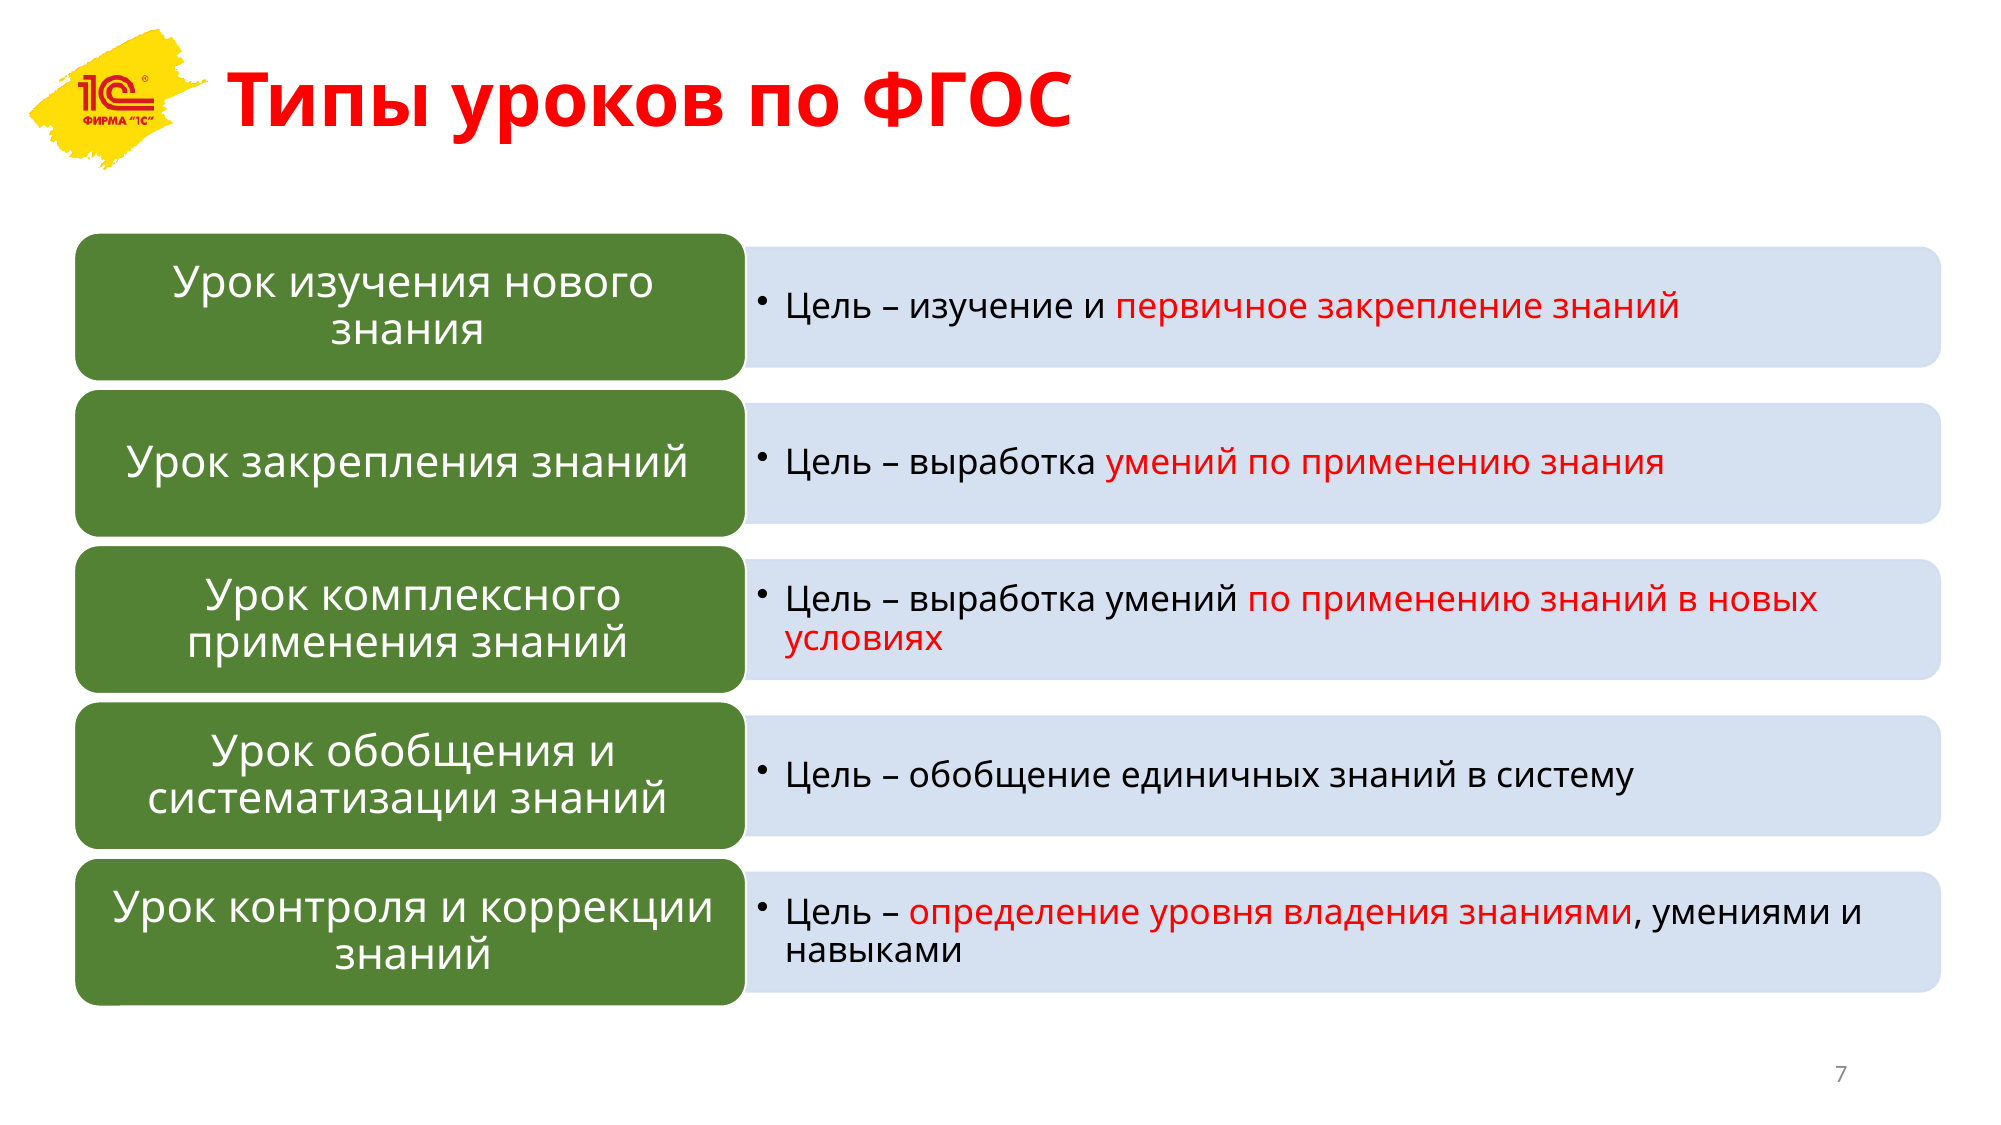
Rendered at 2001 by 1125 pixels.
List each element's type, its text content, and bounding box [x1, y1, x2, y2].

title Типы уроков по ФГОС [211, 24, 1863, 179]
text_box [74, 232, 1940, 1007]
slide_number 7 [1412, 1042, 1863, 1103]
picture [23, 24, 211, 173]
